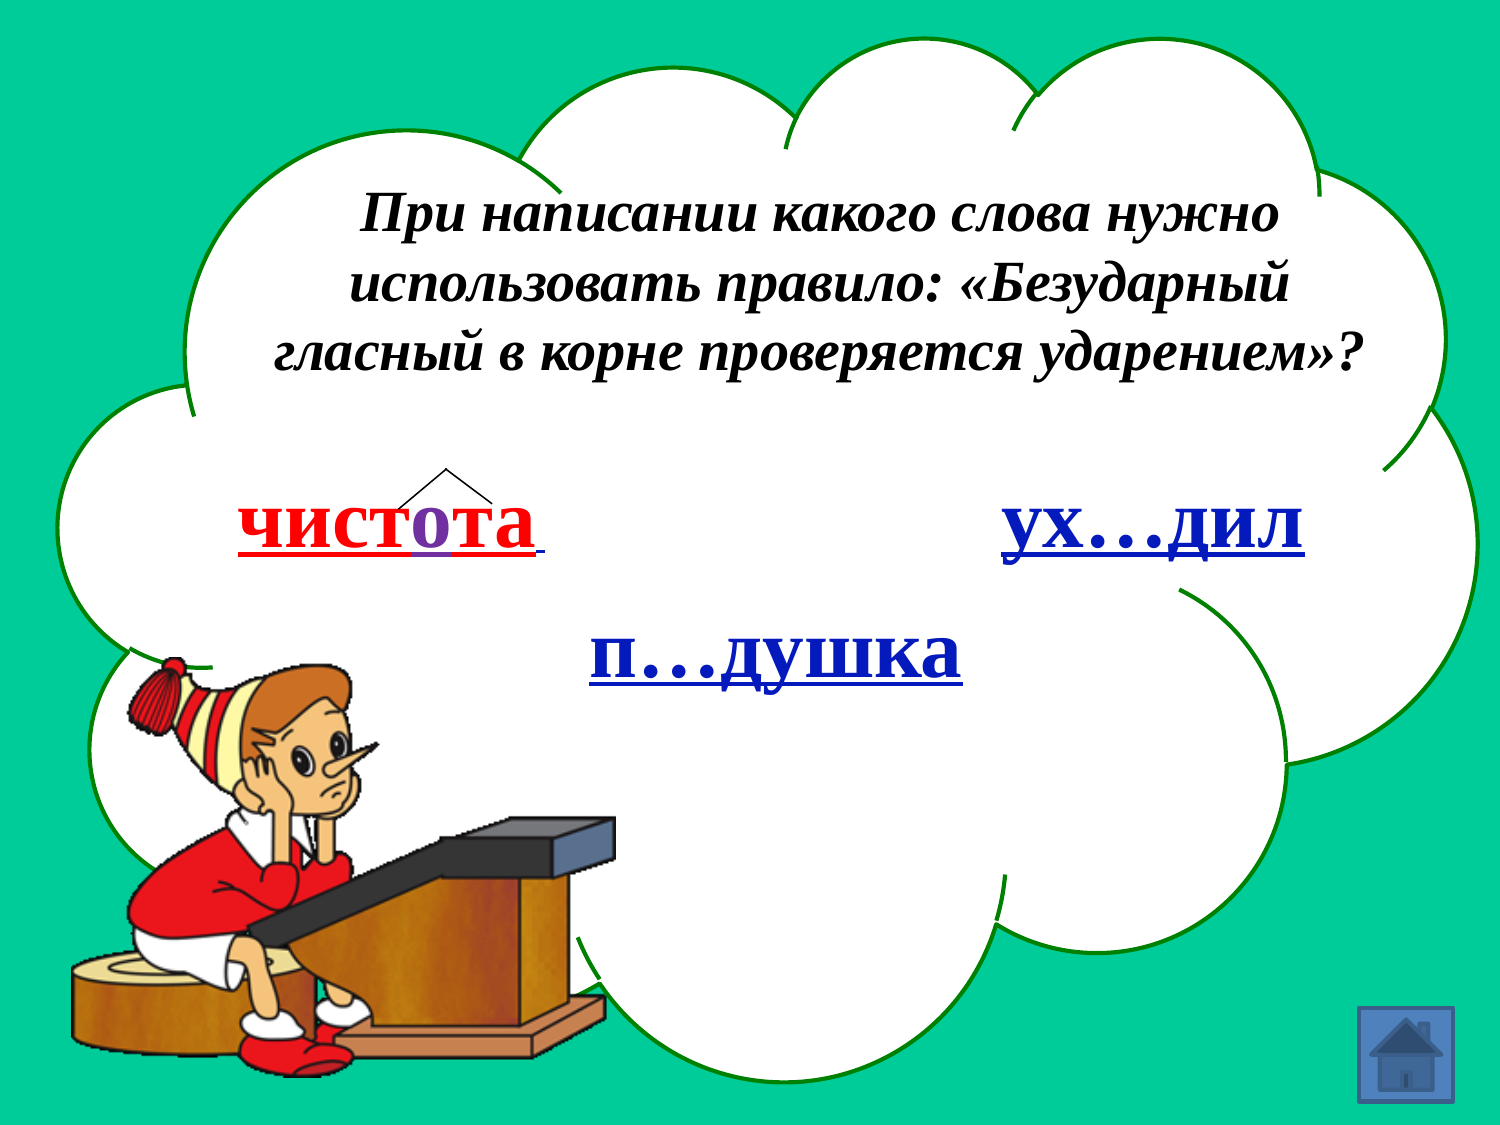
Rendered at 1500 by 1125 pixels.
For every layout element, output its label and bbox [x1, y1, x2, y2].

text_box [398, 468, 493, 510]
text_box [0, 0, 1500, 1125]
